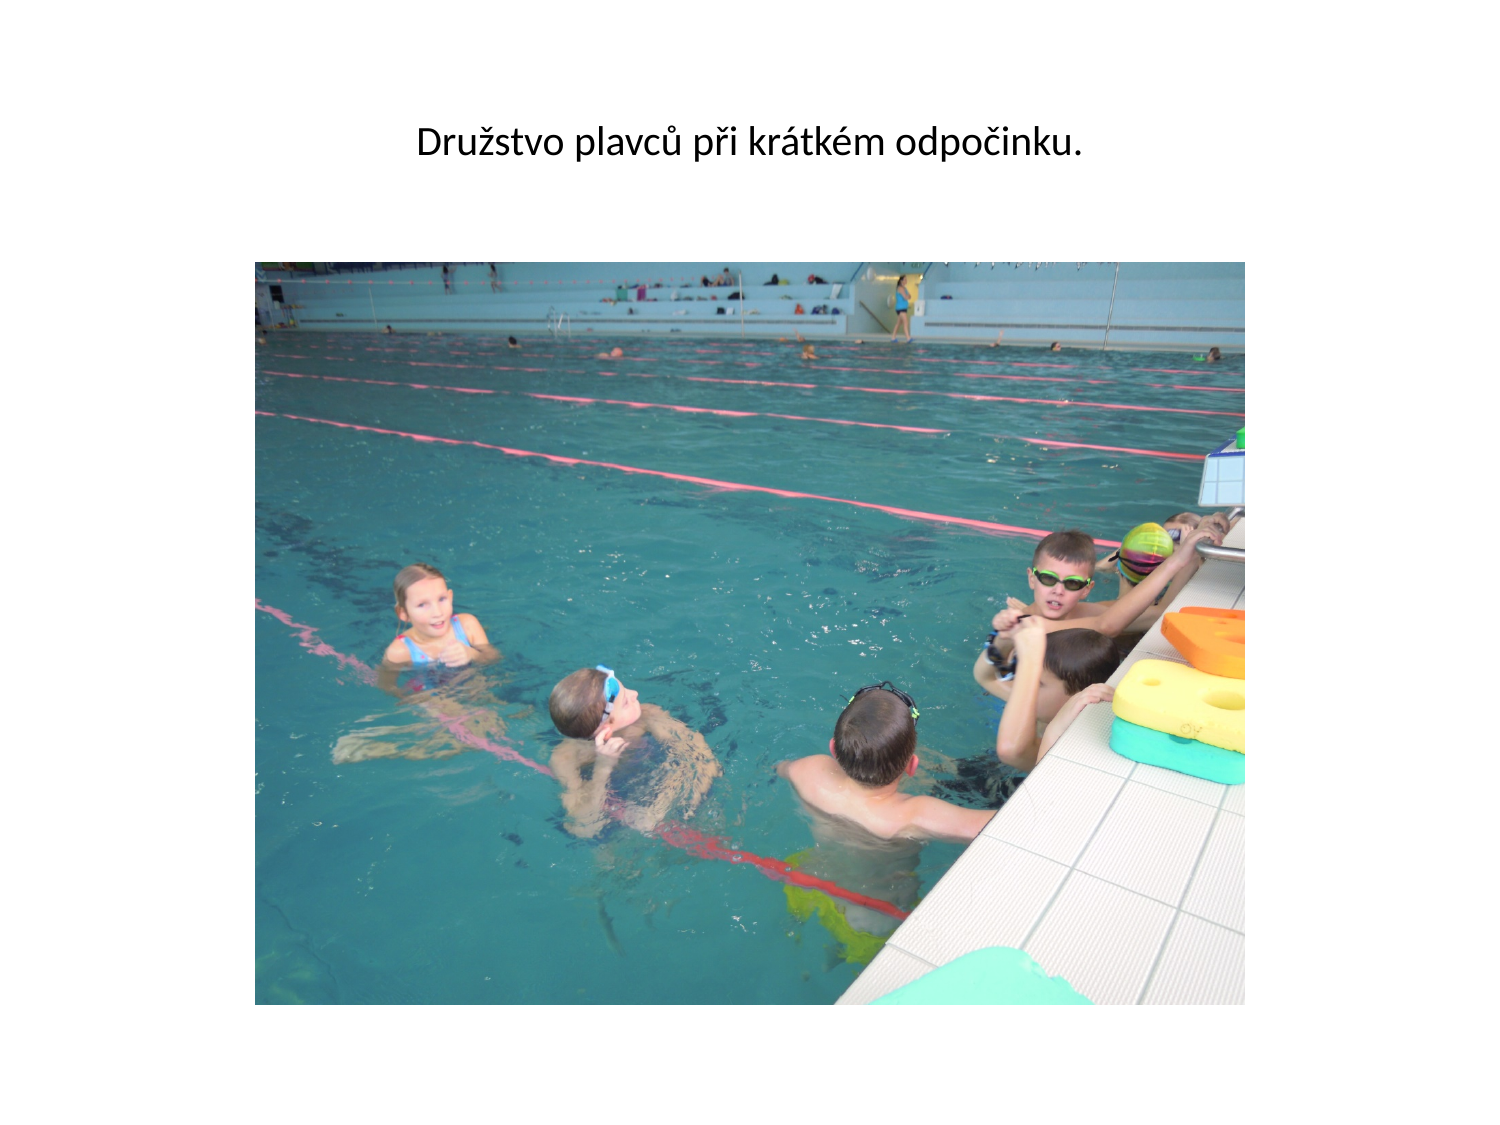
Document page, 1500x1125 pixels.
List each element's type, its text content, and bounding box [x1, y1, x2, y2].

title Družstvo plavců při krátkém odpočinku. [75, 45, 1425, 233]
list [254, 262, 1246, 1006]
